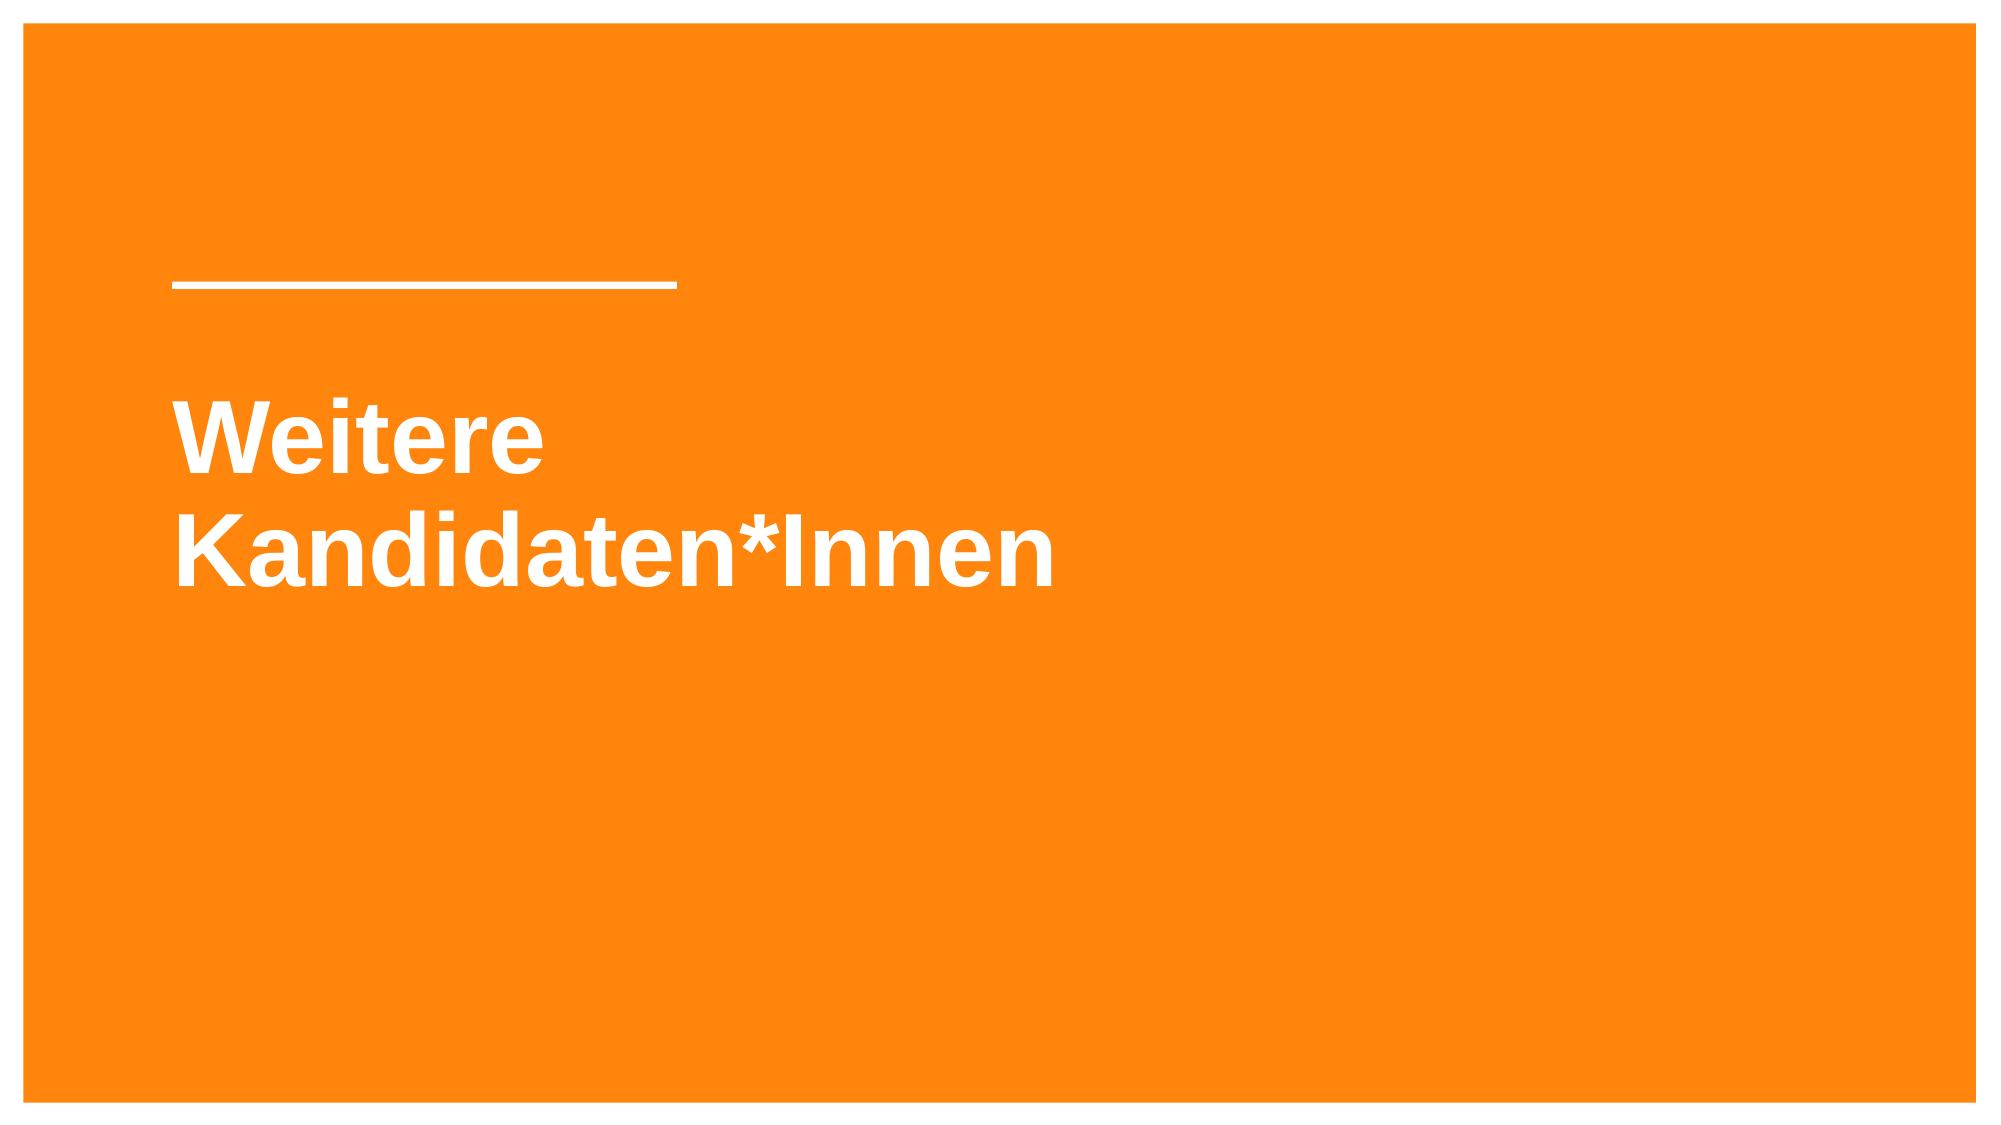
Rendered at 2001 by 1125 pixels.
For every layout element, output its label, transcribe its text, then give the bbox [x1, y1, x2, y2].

list Weitere Kandidaten*Innen [172, 289, 1411, 704]
